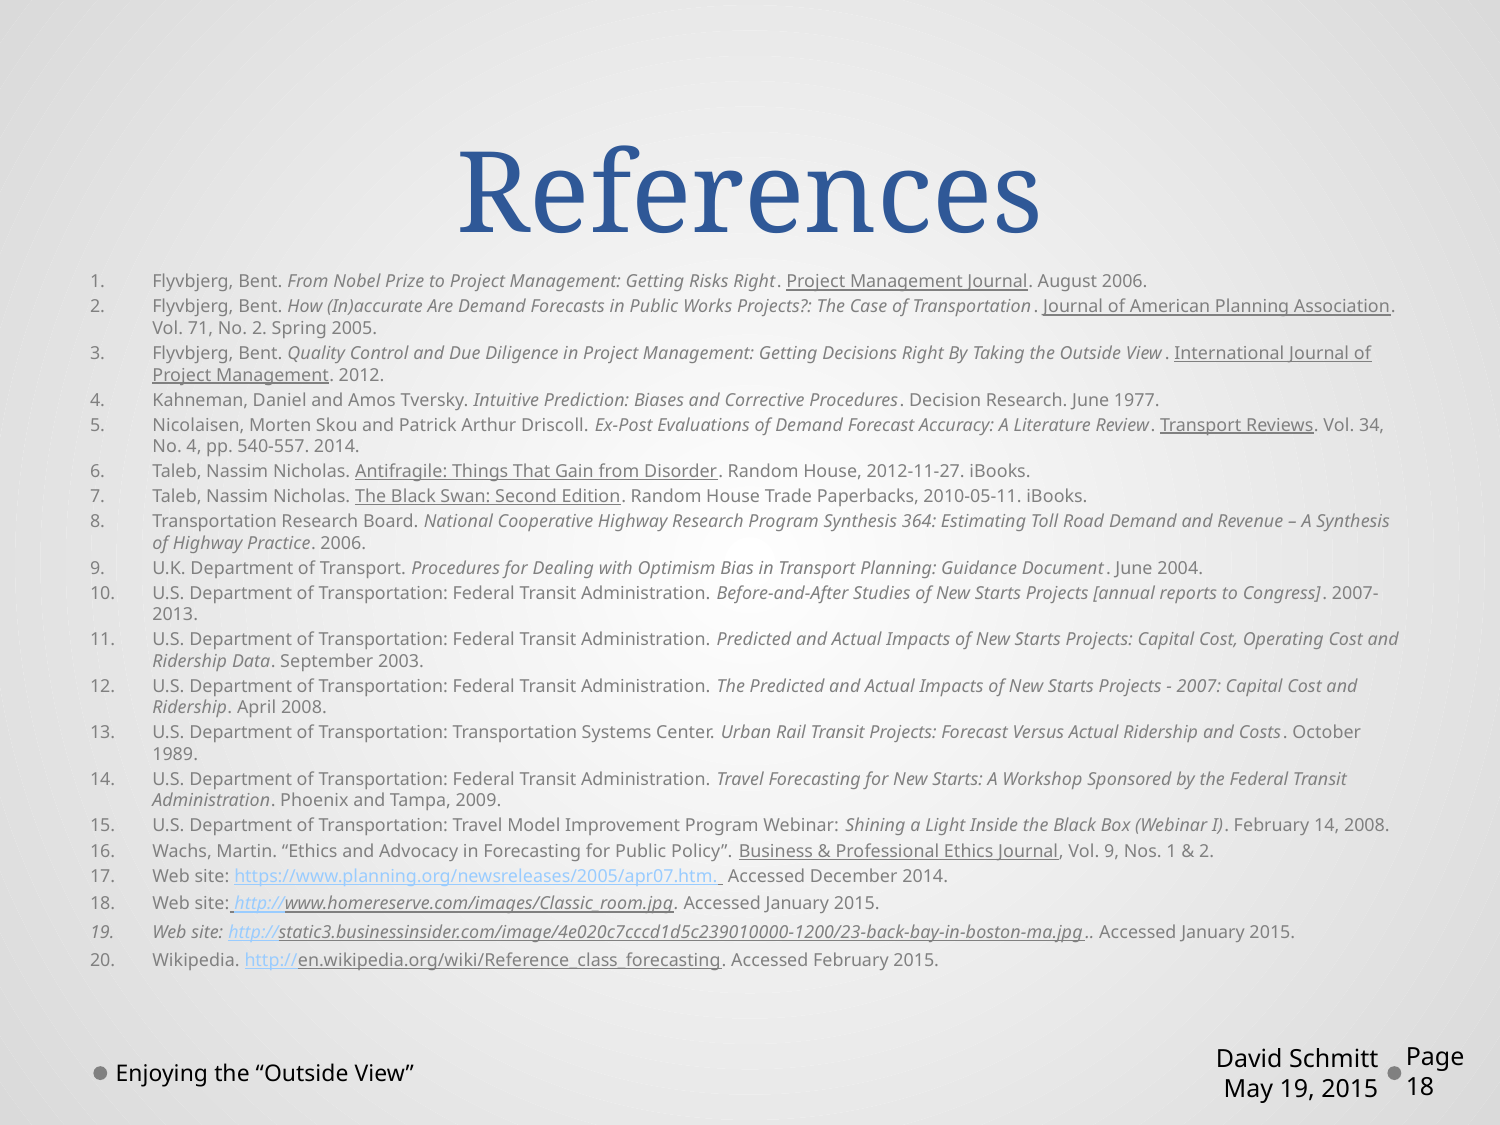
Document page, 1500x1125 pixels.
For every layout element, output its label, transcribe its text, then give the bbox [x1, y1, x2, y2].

footer Enjoying the “Outside View” [108, 1042, 576, 1103]
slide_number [1043, 1042, 1386, 1103]
list Flyvbjerg, Bent. From Nobel Prize to Project Management: Getting Risks Right. Project Management Journal. August 2006. Flyvbjerg, Bent. How (In)accurate Are Demand Forecasts in Public Works Projects?: The Case of Transportation. Journal of American Planning Association. Vol. 71, No. 2. Spring 2005. Flyvbjerg, Bent. Quality Control and Due Diligence in Project Management: Getting Decisions Right By Taking the Outside View. International Journal of Project Management. 2012. Kahneman, Daniel and Amos Tversky. Intuitive Prediction: Biases and Corrective Procedures. Decision Research. June 1977. Nicolaisen, Morten Skou and Patrick Arthur Driscoll. Ex-Post Evaluations of Demand Forecast Accuracy: A Literature Review. Transport Reviews. Vol. 34, No. 4, pp. 540-557. 2014. Taleb, Nassim Nicholas. Antifragile: Things That Gain from Disorder. Random House, 2012-11-27. iBooks. Taleb, Nassim Nicholas. The Black Swan: Second Edition. Random House Trade Paperbacks, 2010-05-11. iBooks. Transportation Research Board. National Cooperative Highway Research Program Synthesis 364: Estimating Toll Road Demand and Revenue – A Synthesis of Highway Practice. 2006. U.K. Department of Transport. Procedures for Dealing with Optimism Bias in Transport Planning: Guidance Document. June 2004. U.S. Department of Transportation: Federal Transit Administration. Before-and-After Studies of New Starts Projects [annual reports to Congress]. 2007-2013. U.S. Department of Transportation: Federal Transit Administration. Predicted and Actual Impacts of New Starts Projects: Capital Cost, Operating Cost and Ridership Data. September 2003. U.S. Department of Transportation: Federal Transit Administration. The Predicted and Actual Impacts of New Starts Projects - 2007: Capital Cost and Ridership. April 2008. U.S. Department of Transportation: Transportation Systems Center. Urban Rail Transit Projects: Forecast Versus Actual Ridership and Costs. October 1989. U.S. Department of Transportation: Federal Transit Administration. Travel Forecasting for New Starts: A Workshop Sponsored by the Federal Transit Administration. Phoenix and Tampa, 2009. U.S. Department of Transportation: Travel Model Improvement Program Webinar: Shining a Light Inside the Black Box (Webinar I). February 14, 2008. Wachs, Martin. “Ethics and Advocacy in Forecasting for Public Policy”. Business & Professional Ethics Journal, Vol. 9, Nos. 1 & 2. Web site: https://www.planning.org/newsreleases/2005/apr07.htm. Accessed December 2014. Web site: http://www.homereserve.com/images/Classic_room.jpg. Accessed January 2015. Web site: http://static3.businessinsider.com/image/4e020c7cccd1d5c239010000-1200/23-back-bay-in-boston-ma.jpg.. Accessed January 2015. Wikipedia. http://en.wikipedia.org/wiki/Reference_class_forecasting. Accessed February 2015. [75, 262, 1425, 1005]
title References [75, 0, 1425, 262]
slide_number Page 18 [1401, 1042, 1494, 1103]
